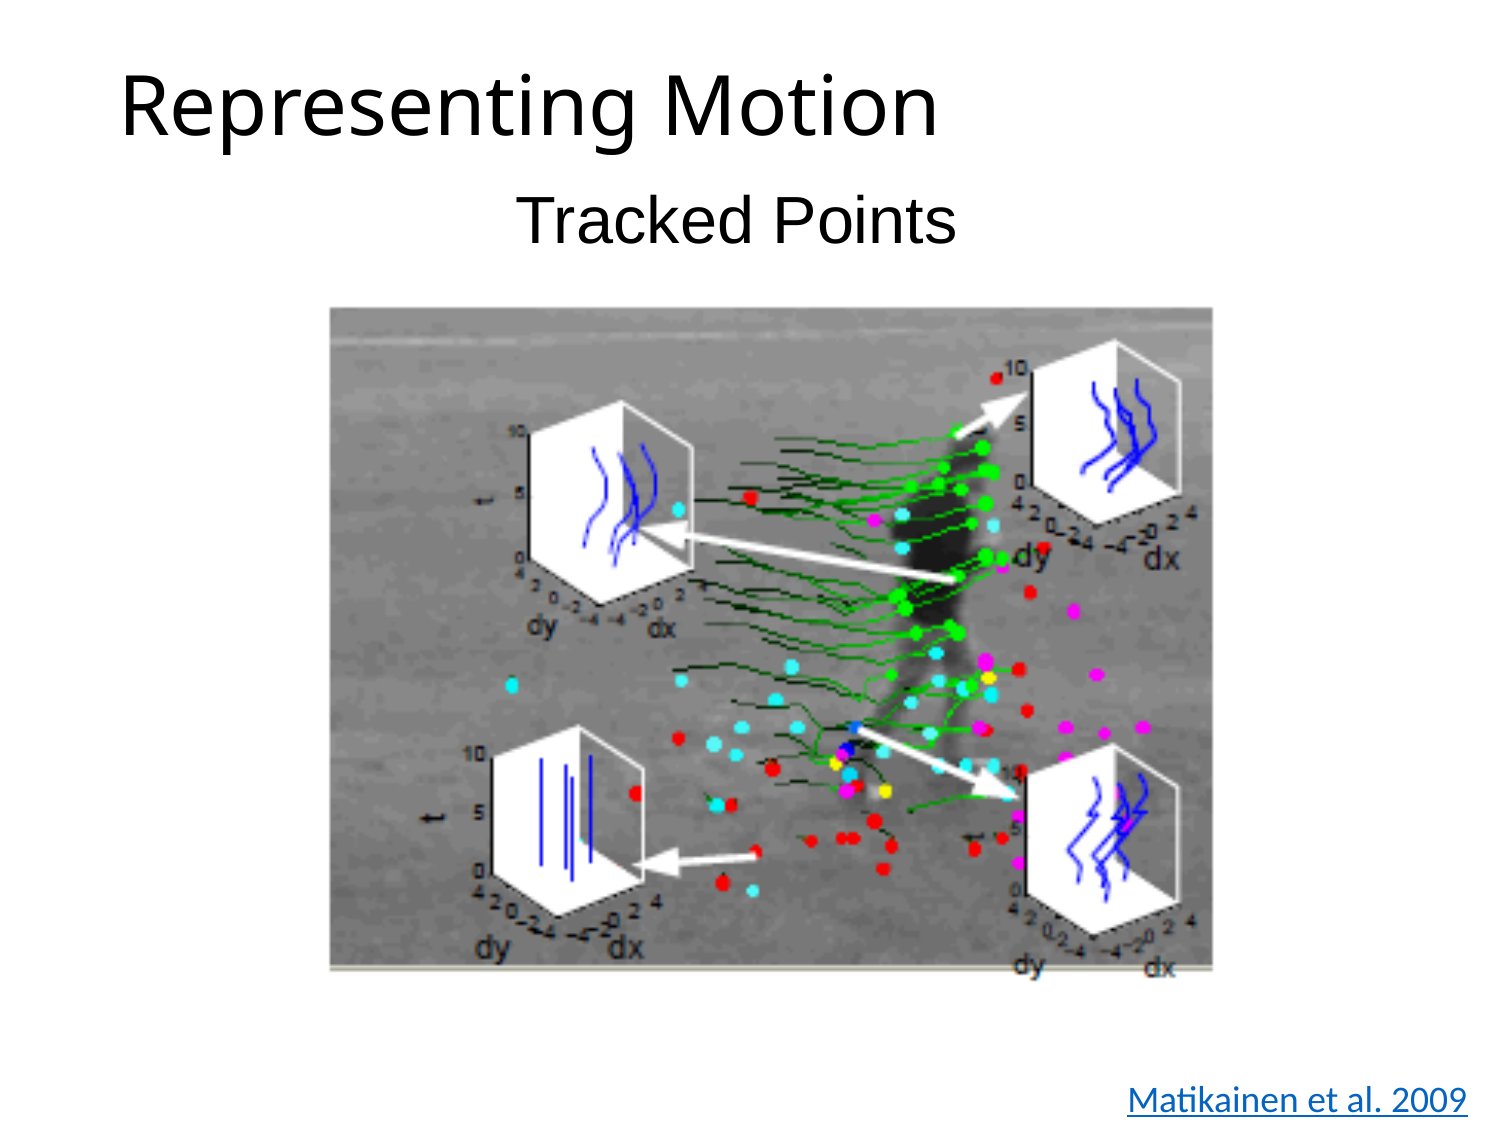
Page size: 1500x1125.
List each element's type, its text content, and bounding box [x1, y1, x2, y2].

text_box Matikainen et al. 2009 [1112, 1067, 1483, 1125]
text_box Tracked Points [501, 169, 973, 265]
picture [299, 287, 1263, 1000]
title Representing Motion [103, 0, 1397, 218]
